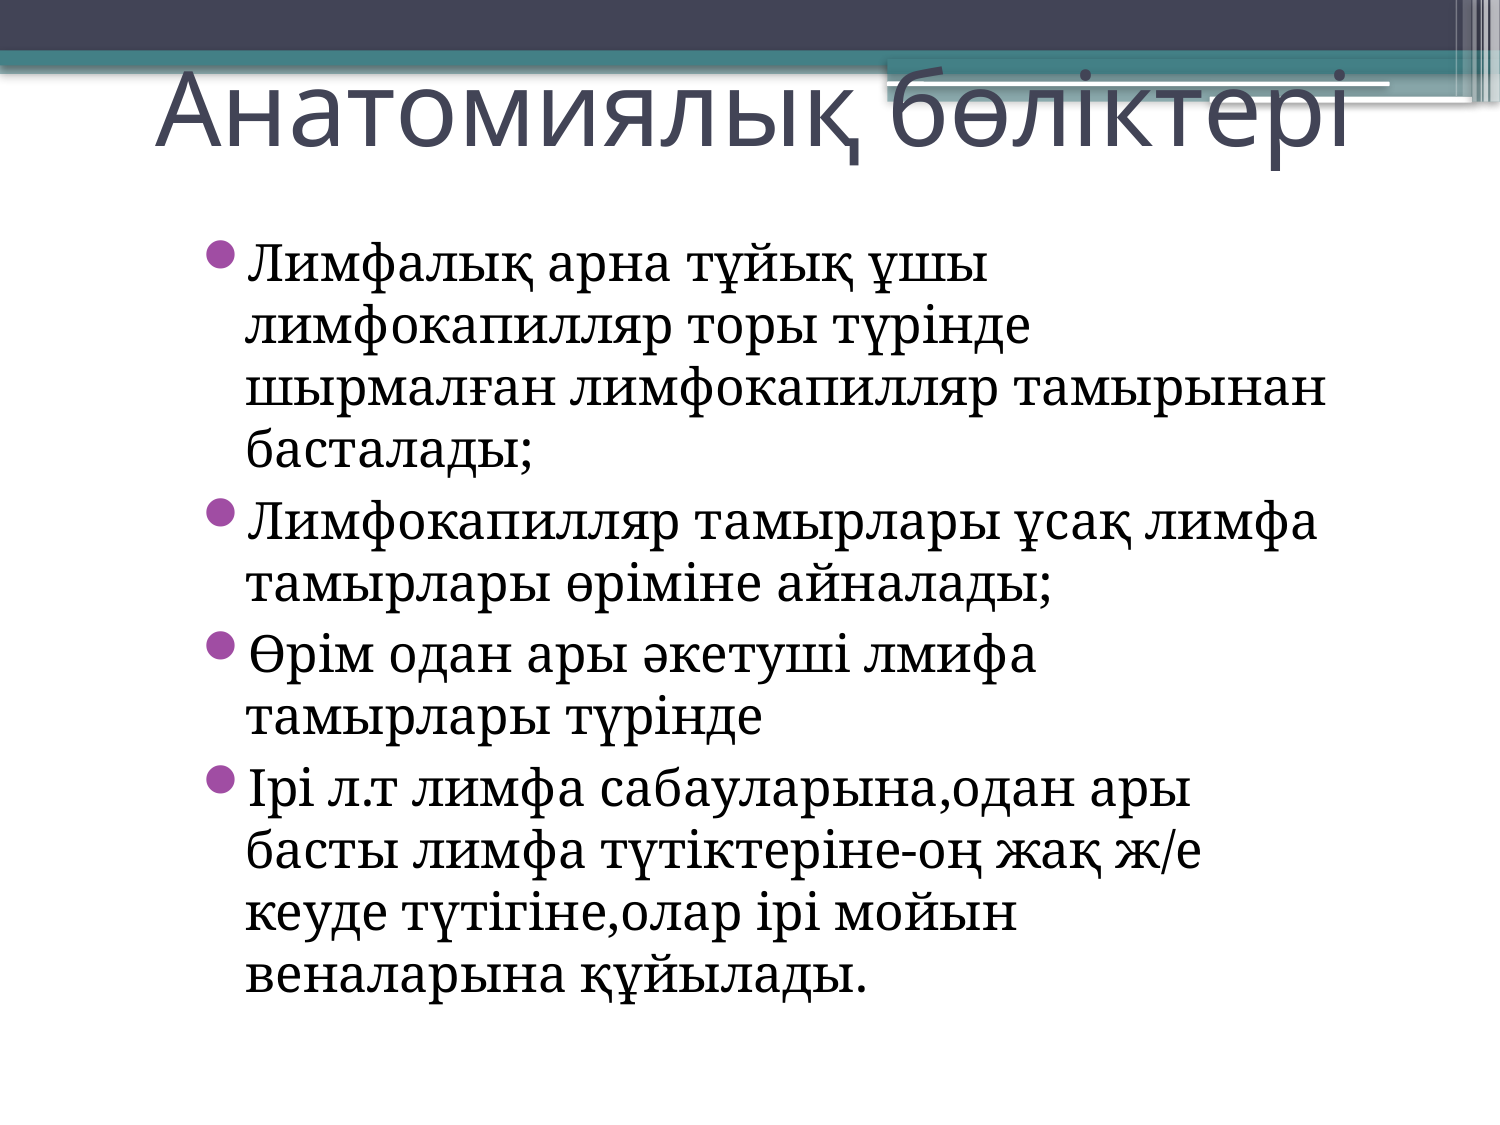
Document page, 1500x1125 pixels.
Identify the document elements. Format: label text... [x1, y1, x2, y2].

text_box Лимфалық арна тұйық ұшы лимфокапилляр торы түрінде шырмалған лимфокапилляр тамырынан басталады; Лимфокапилляр тамырлары ұсақ лимфа тамырлары өріміне айналады; Өрім одан ары әкетуші лмифа тамырлары түрінде Ірі л.т лимфа сабауларына,одан ары басты лимфа түтіктеріне-оң жақ ж/е кеуде түтігіне,олар ірі мойын веналарына құйылады. [187, 222, 1363, 1013]
text_box Анатомиялық бөліктері [140, 35, 1373, 223]
